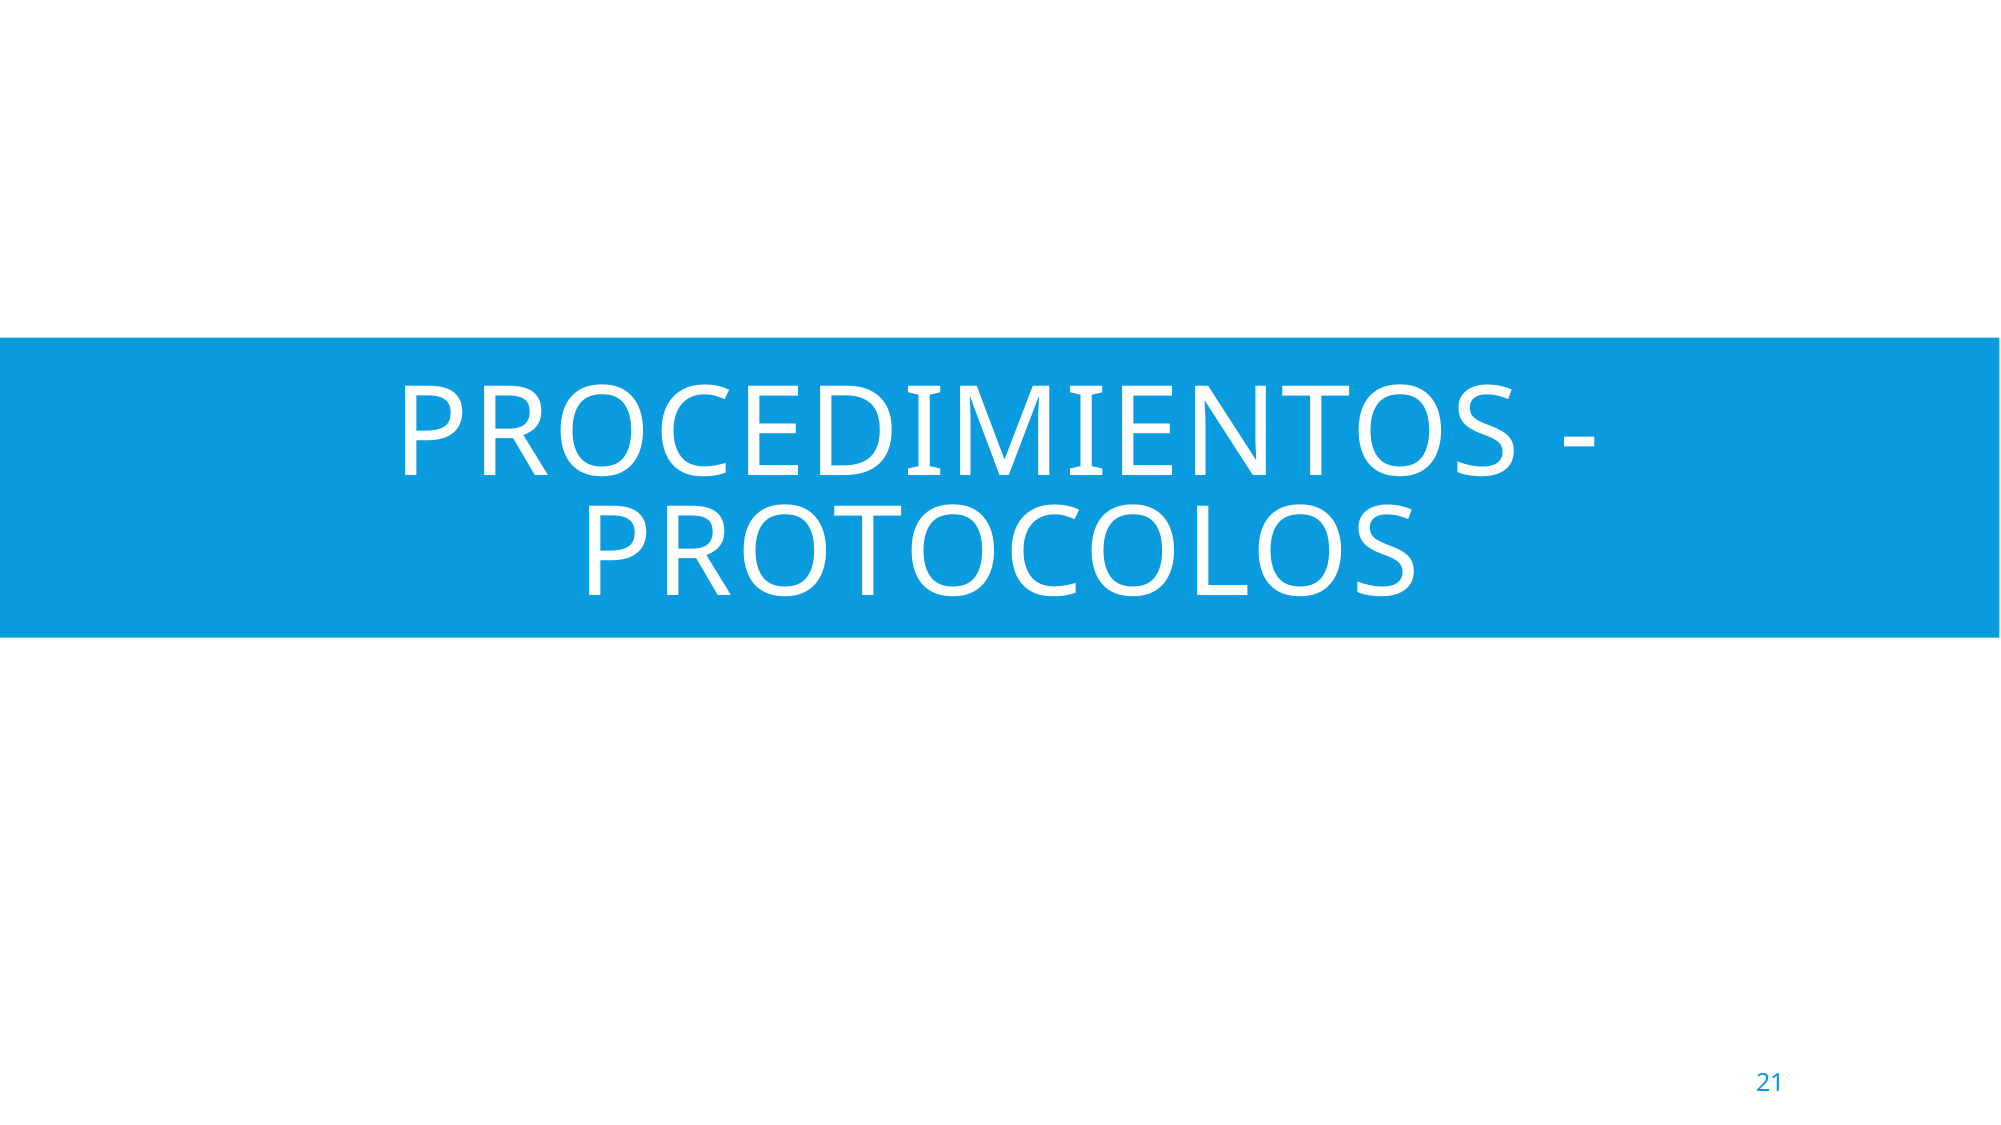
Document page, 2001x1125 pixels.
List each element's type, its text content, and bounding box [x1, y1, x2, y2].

title Procedimientos - Protocolos [136, 362, 1862, 638]
slide_number 21 [1748, 1053, 1904, 1114]
